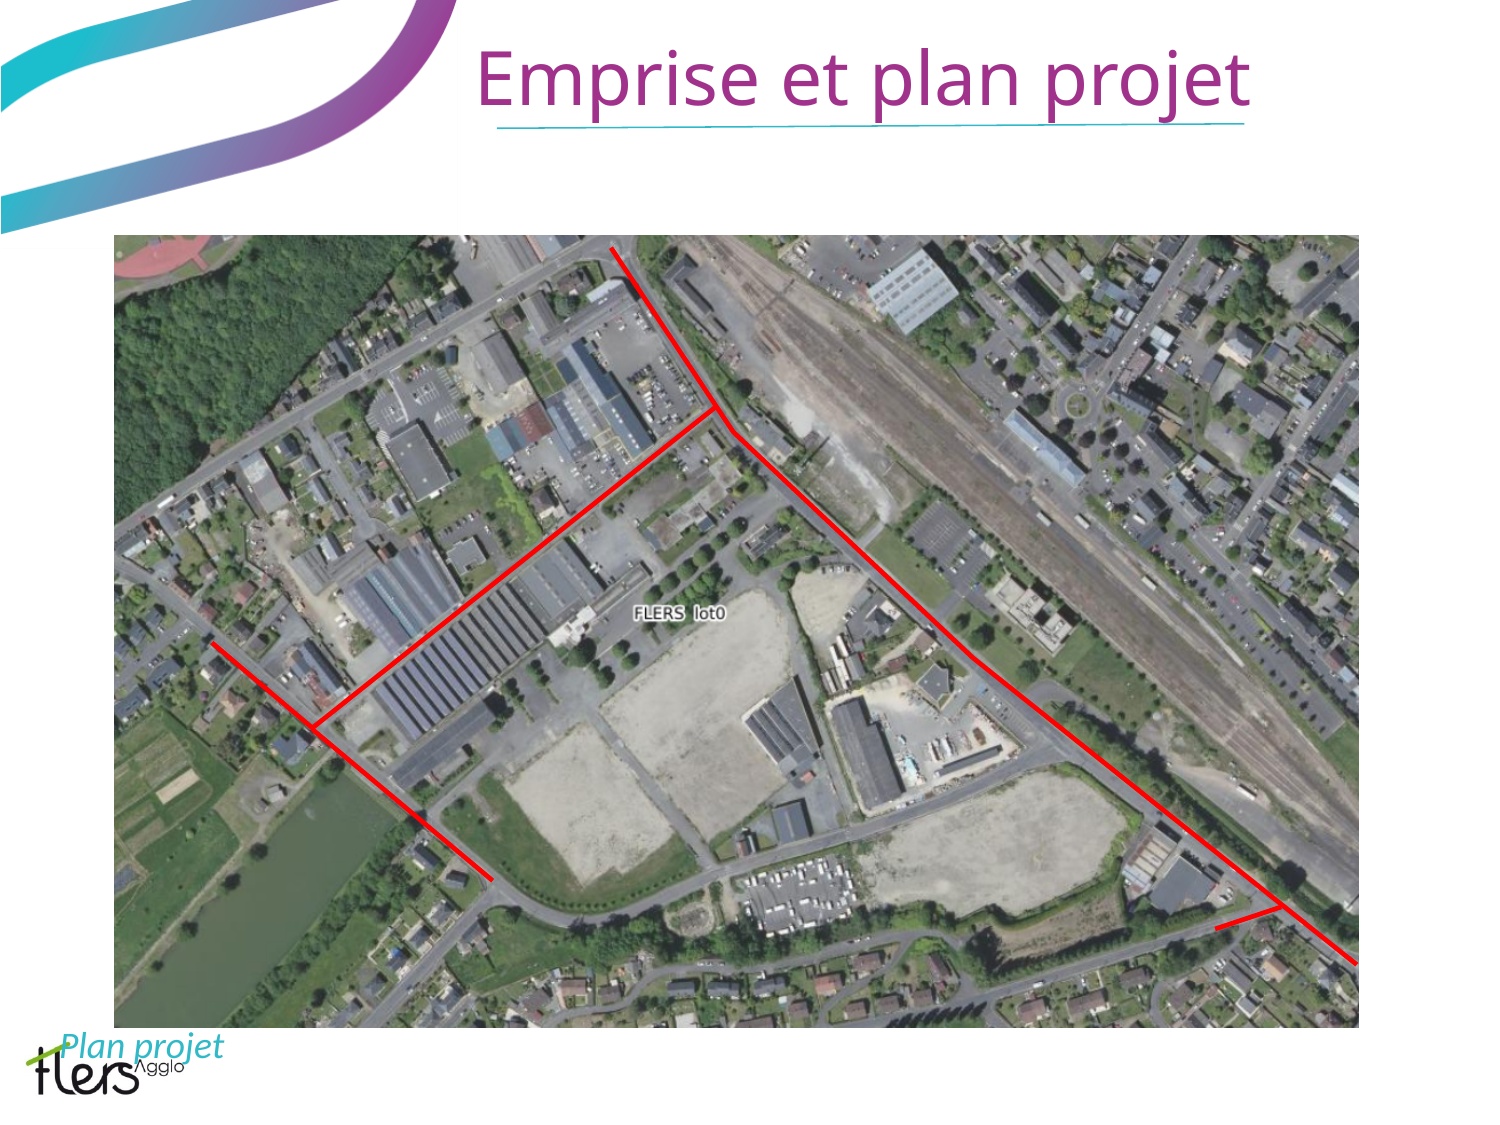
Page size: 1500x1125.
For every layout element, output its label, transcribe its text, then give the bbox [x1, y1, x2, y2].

text_box Emprise et plan projet [461, 0, 1417, 129]
text_box Plan projet [44, 1013, 292, 1074]
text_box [496, 123, 1245, 129]
picture [0, 0, 1359, 1125]
